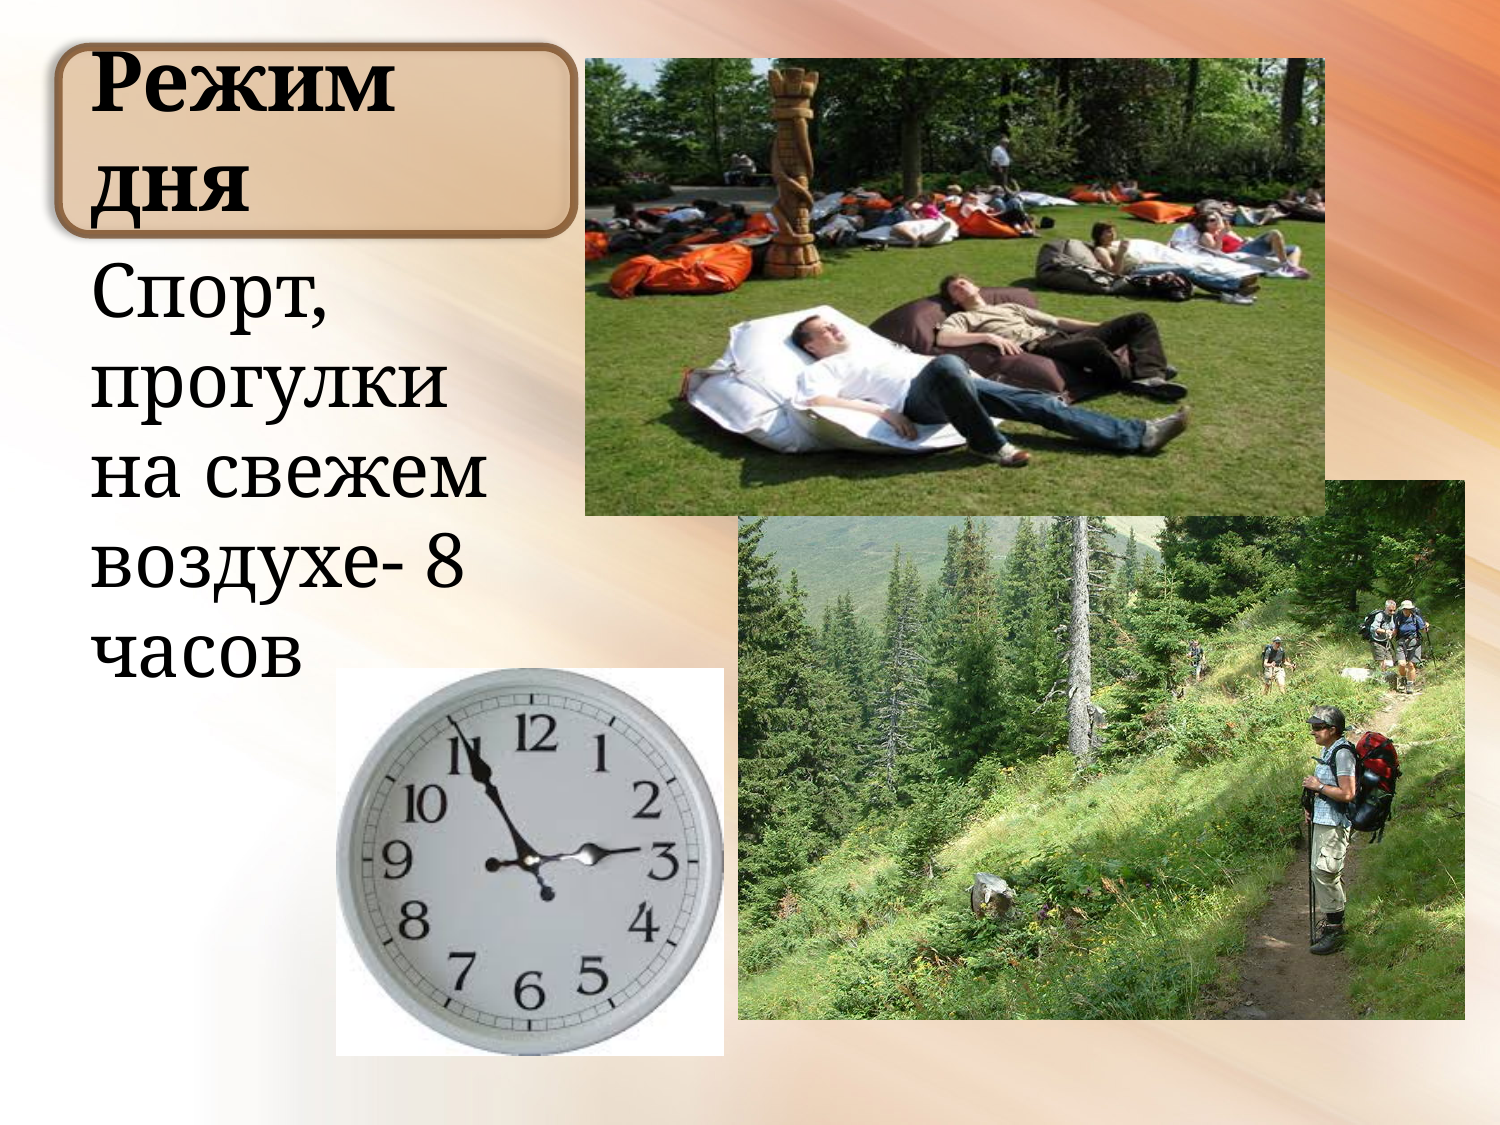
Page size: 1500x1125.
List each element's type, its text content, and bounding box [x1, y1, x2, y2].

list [737, 479, 1466, 1020]
picture [0, 0, 1500, 1125]
list Спорт, прогулки на свежем воздухе- 8 часов [74, 235, 569, 1006]
title Режим дня [74, 44, 569, 235]
